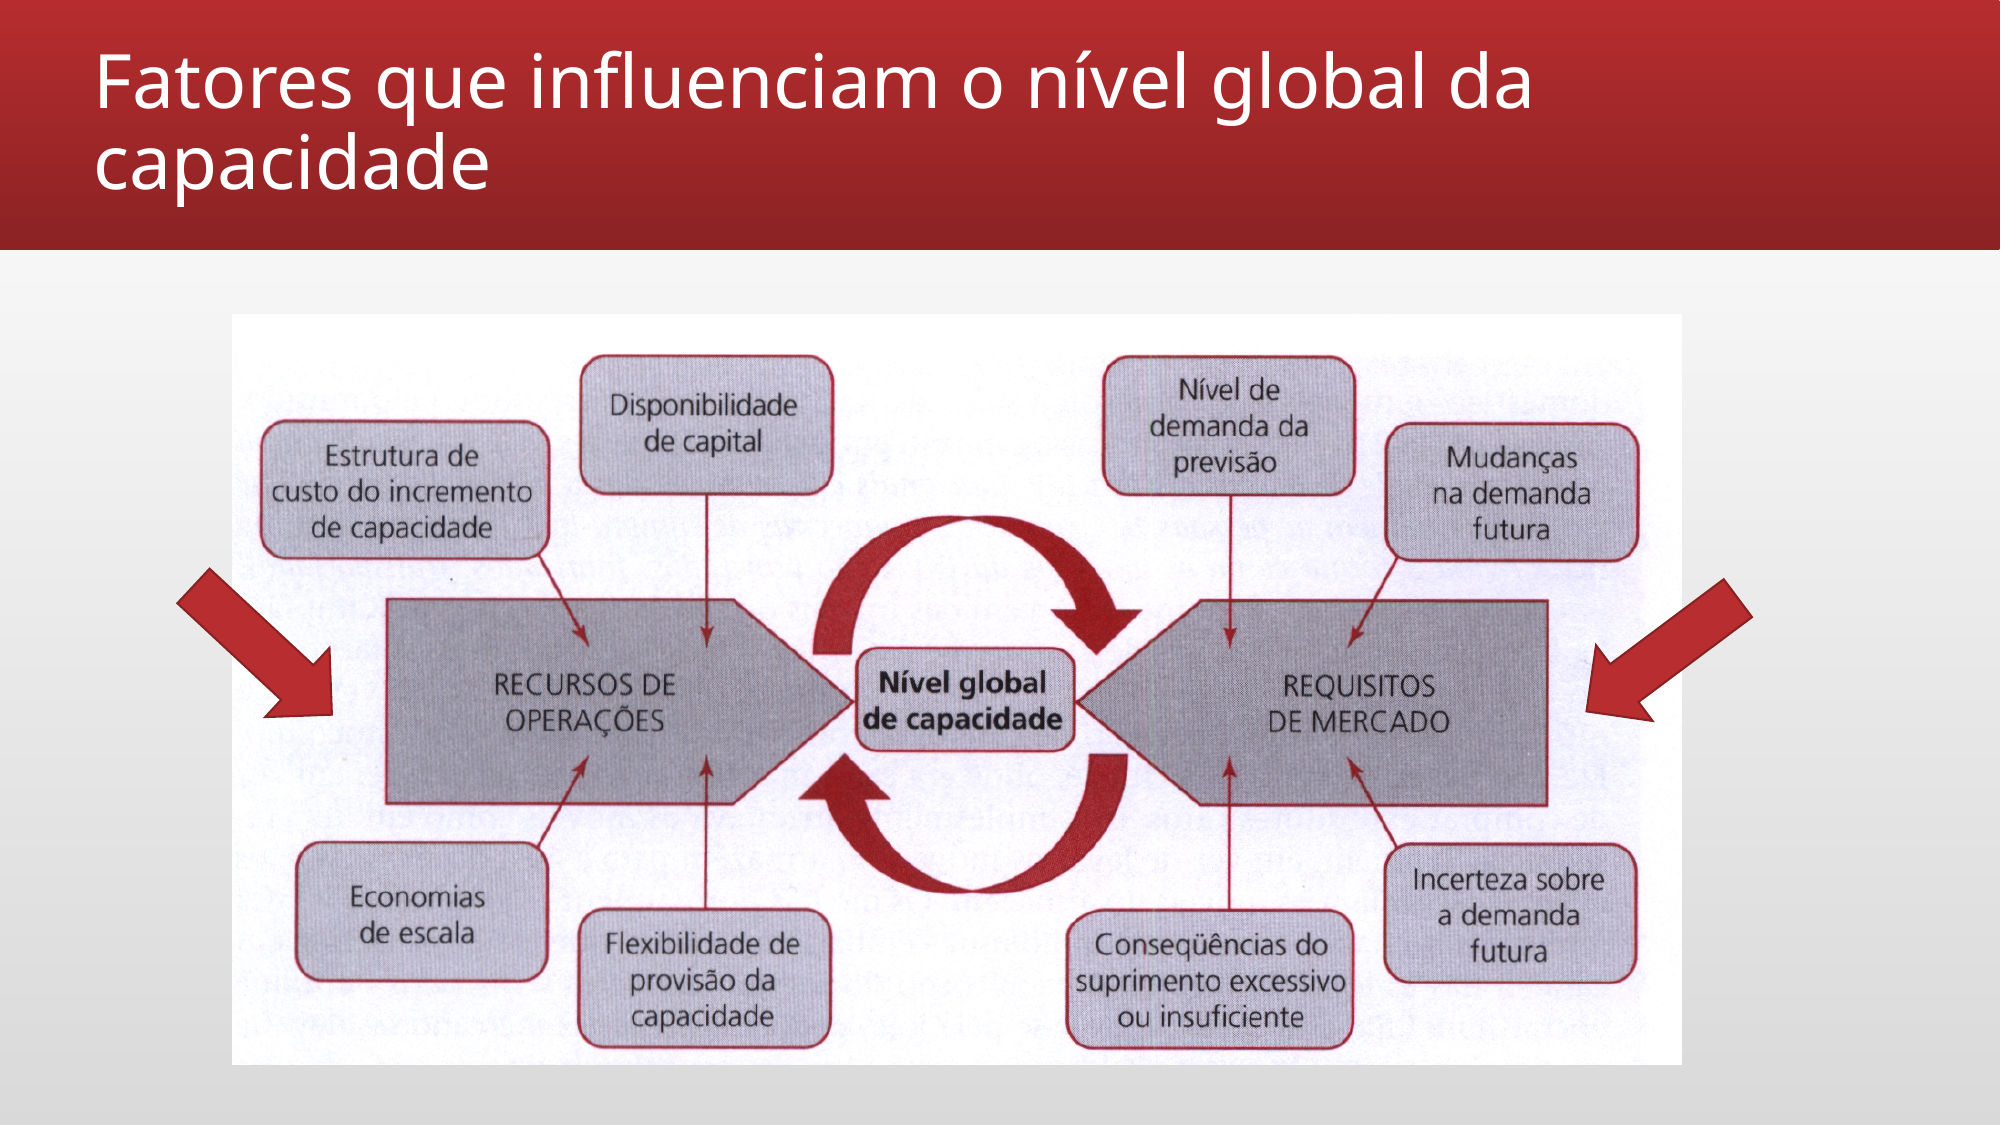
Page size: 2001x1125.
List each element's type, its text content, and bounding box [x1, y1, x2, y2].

text_box [175, 567, 232, 656]
text_box [1682, 577, 1754, 671]
title Fatores que influenciam o nível global da capacidade [78, 16, 1922, 234]
picture [232, 314, 1682, 1065]
